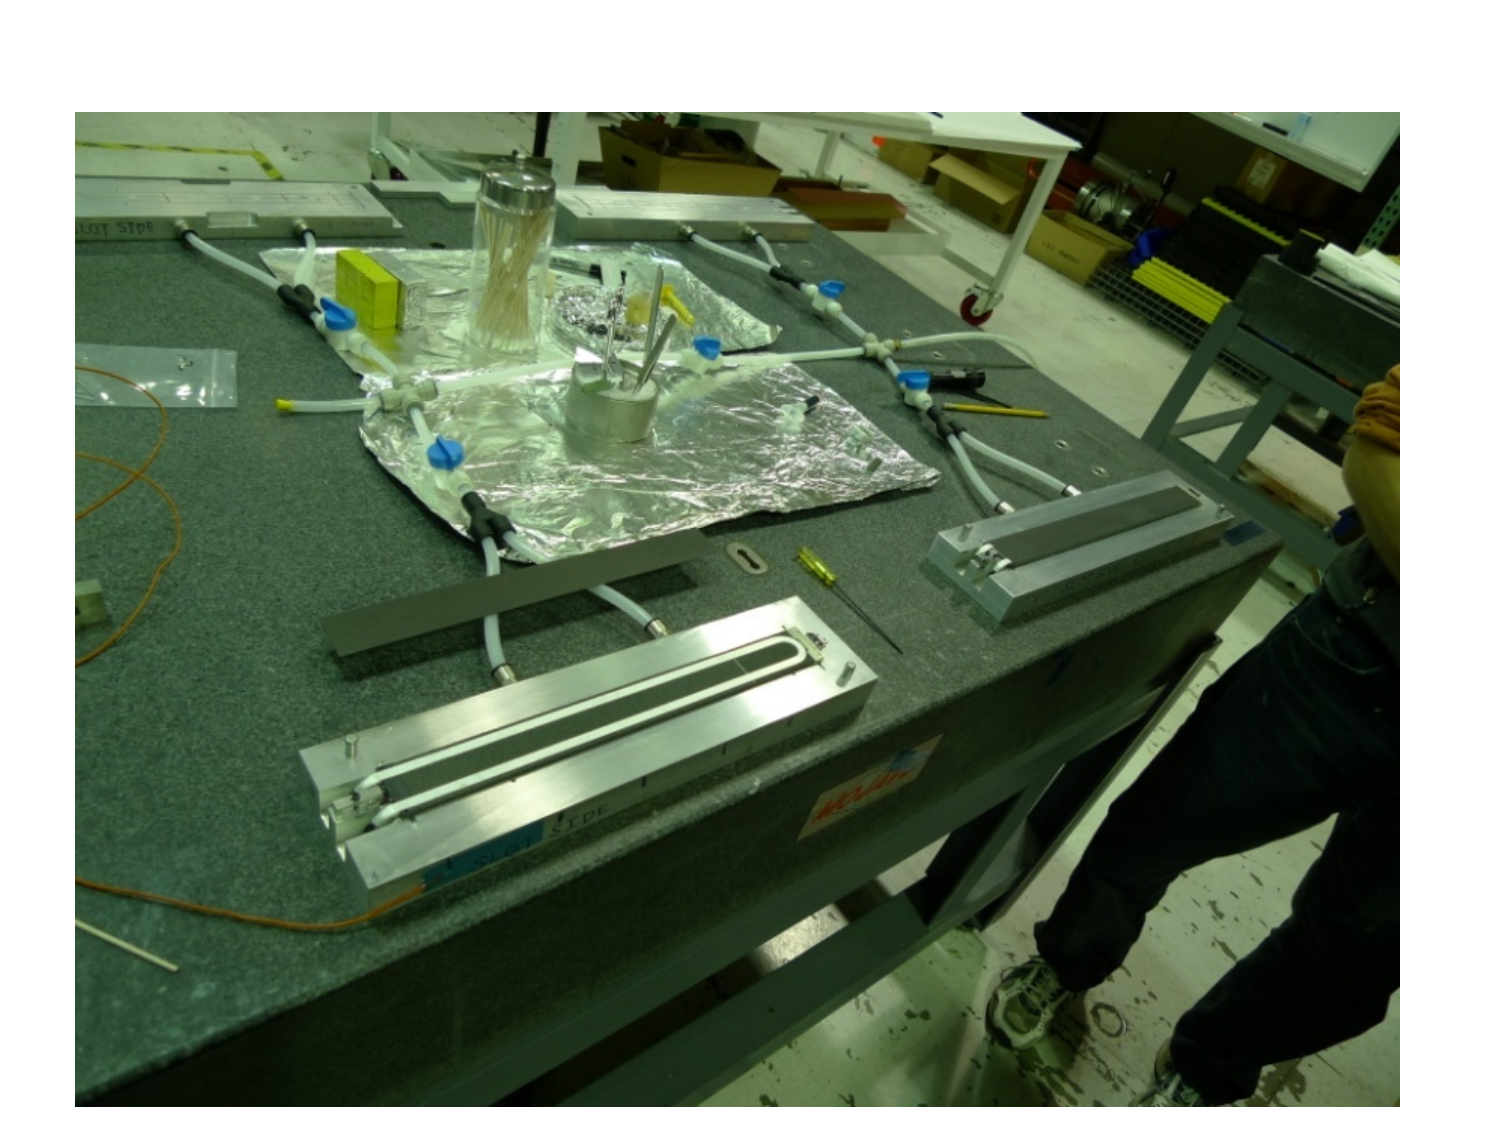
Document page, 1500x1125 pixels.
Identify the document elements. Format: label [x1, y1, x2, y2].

picture [74, 112, 1401, 1107]
